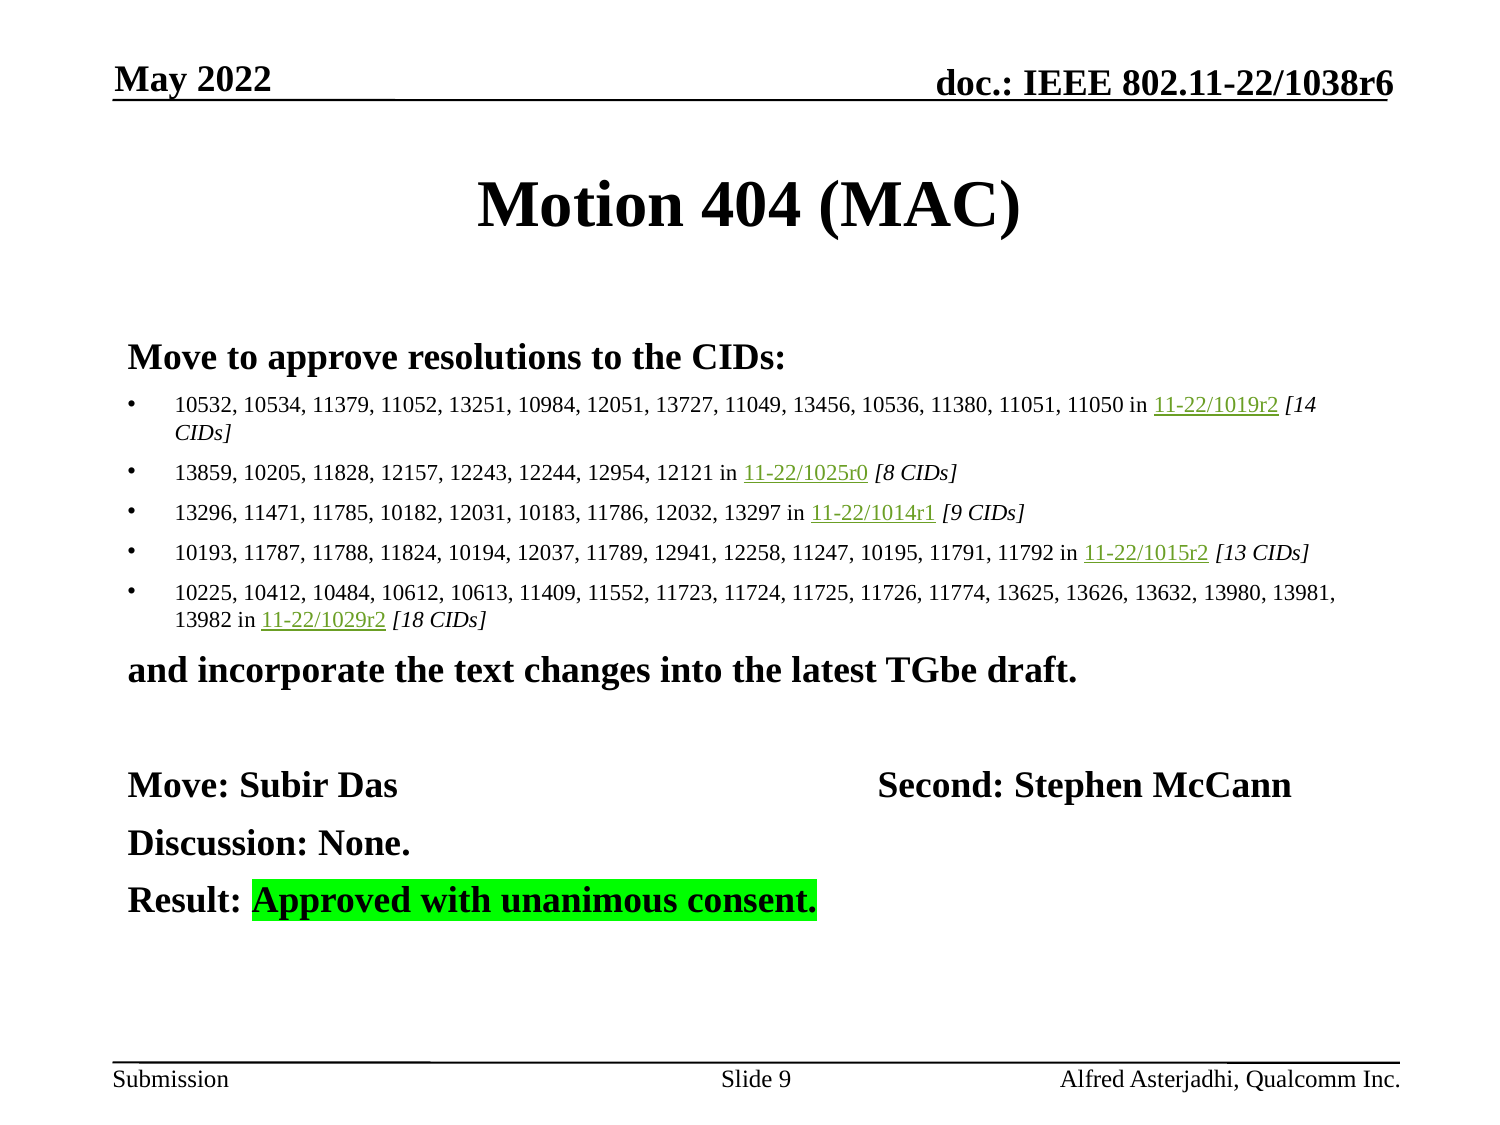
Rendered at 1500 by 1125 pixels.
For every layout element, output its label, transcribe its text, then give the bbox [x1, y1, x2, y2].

slide_number Slide 9 [712, 1061, 800, 1123]
list Move to approve resolutions to the CIDs: 10532, 10534, 11379, 11052, 13251, 10984, 12051, 13727, 11049, 13456, 10536, 11380, 11051, 11050 in 11-22/1019r2 [14 CIDs] 13859, 10205, 11828, 12157, 12243, 12244, 12954, 12121 in 11-22/1025r0 [8 CIDs] 13296, 11471, 11785, 10182, 12031, 10183, 11786, 12032, 13297 in 11-22/1014r1 [9 CIDs] 10193, 11787, 11788, 11824, 10194, 12037, 11789, 12941, 12258, 11247, 10195, 11791, 11792 in 11-22/1015r2 [13 CIDs] 10225, 10412, 10484, 10612, 10613, 11409, 11552, 11723, 11724, 11725, 11726, 11774, 13625, 13626, 13632, 13980, 13981, 13982 in 11-22/1029r2 [18 CIDs] and incorporate the text changes into the latest TGbe draft. Move: Subir Das Second: Stephen McCann Discussion: None. Result: Approved with unanimous consent. [112, 324, 1388, 1063]
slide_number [114, 54, 423, 100]
footer Alfred Asterjadhi, Qualcomm Inc. [878, 1061, 1402, 1093]
title Motion 404 (MAC) [112, 112, 1388, 288]
